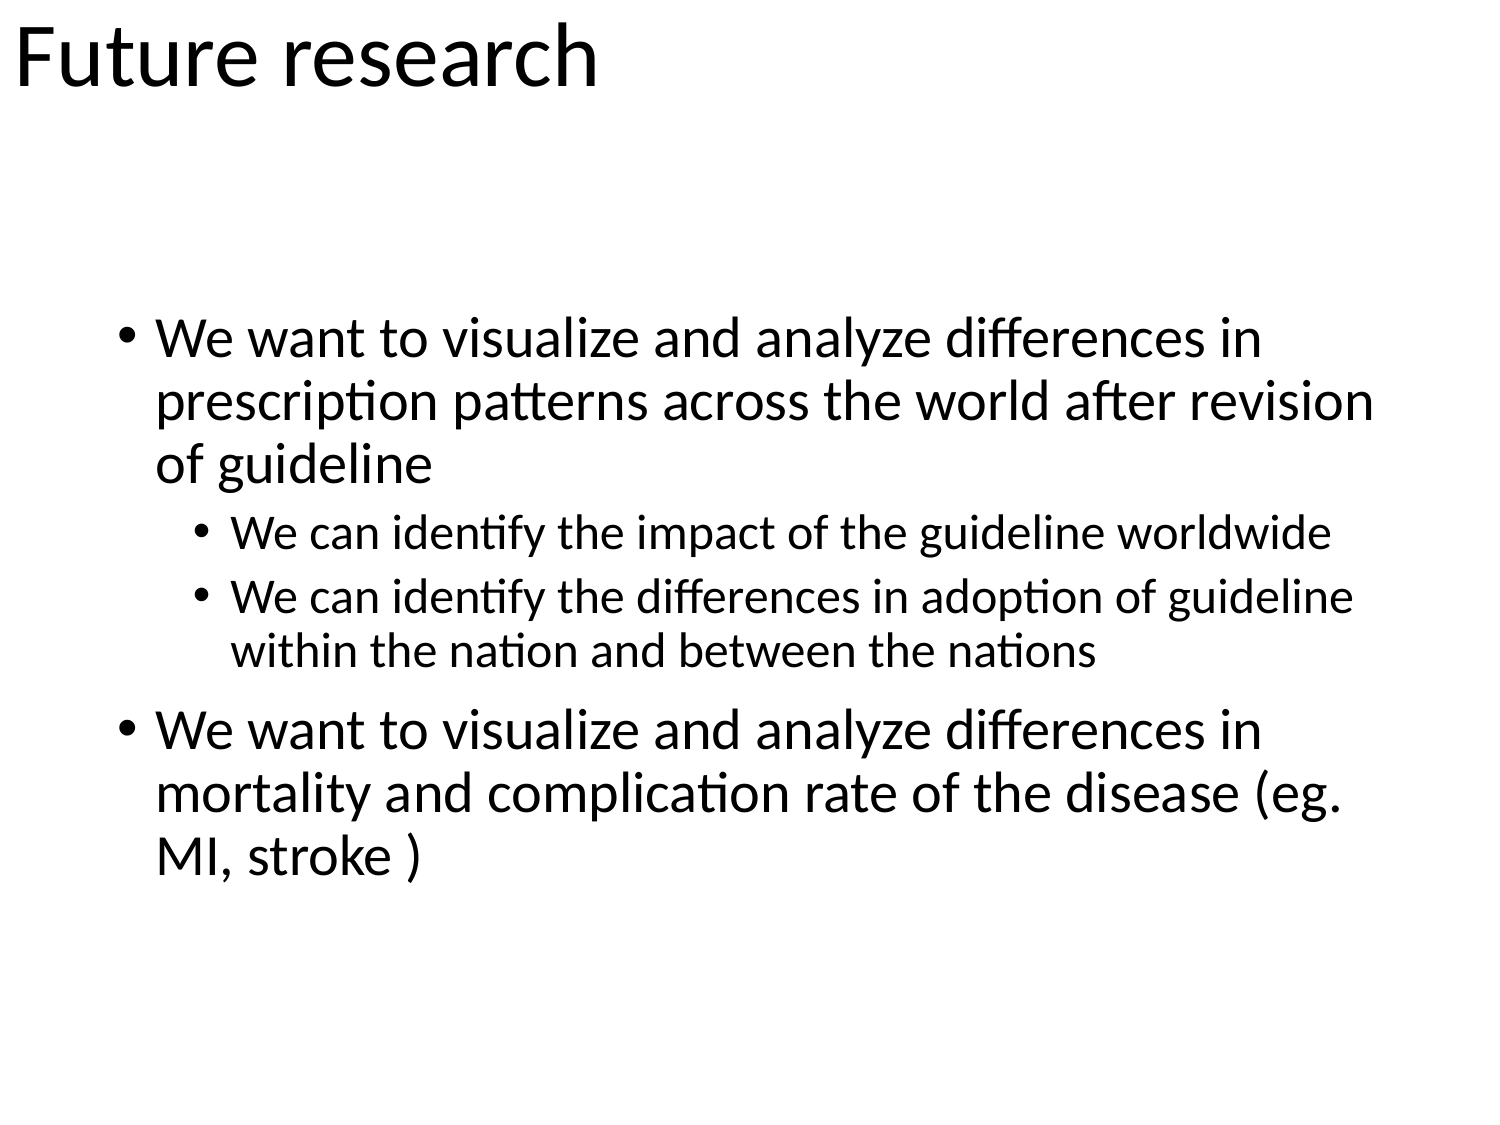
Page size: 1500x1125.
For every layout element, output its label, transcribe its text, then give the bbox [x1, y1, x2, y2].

title Future research [0, 0, 1294, 218]
list We want to visualize and analyze differences in prescription patterns across the world after revision of guideline We can identify the impact of the guideline worldwide We can identify the differences in adoption of guideline within the nation and between the nations We want to visualize and analyze differences in mortality and complication rate of the disease (eg. MI, stroke ) [103, 299, 1397, 1014]
